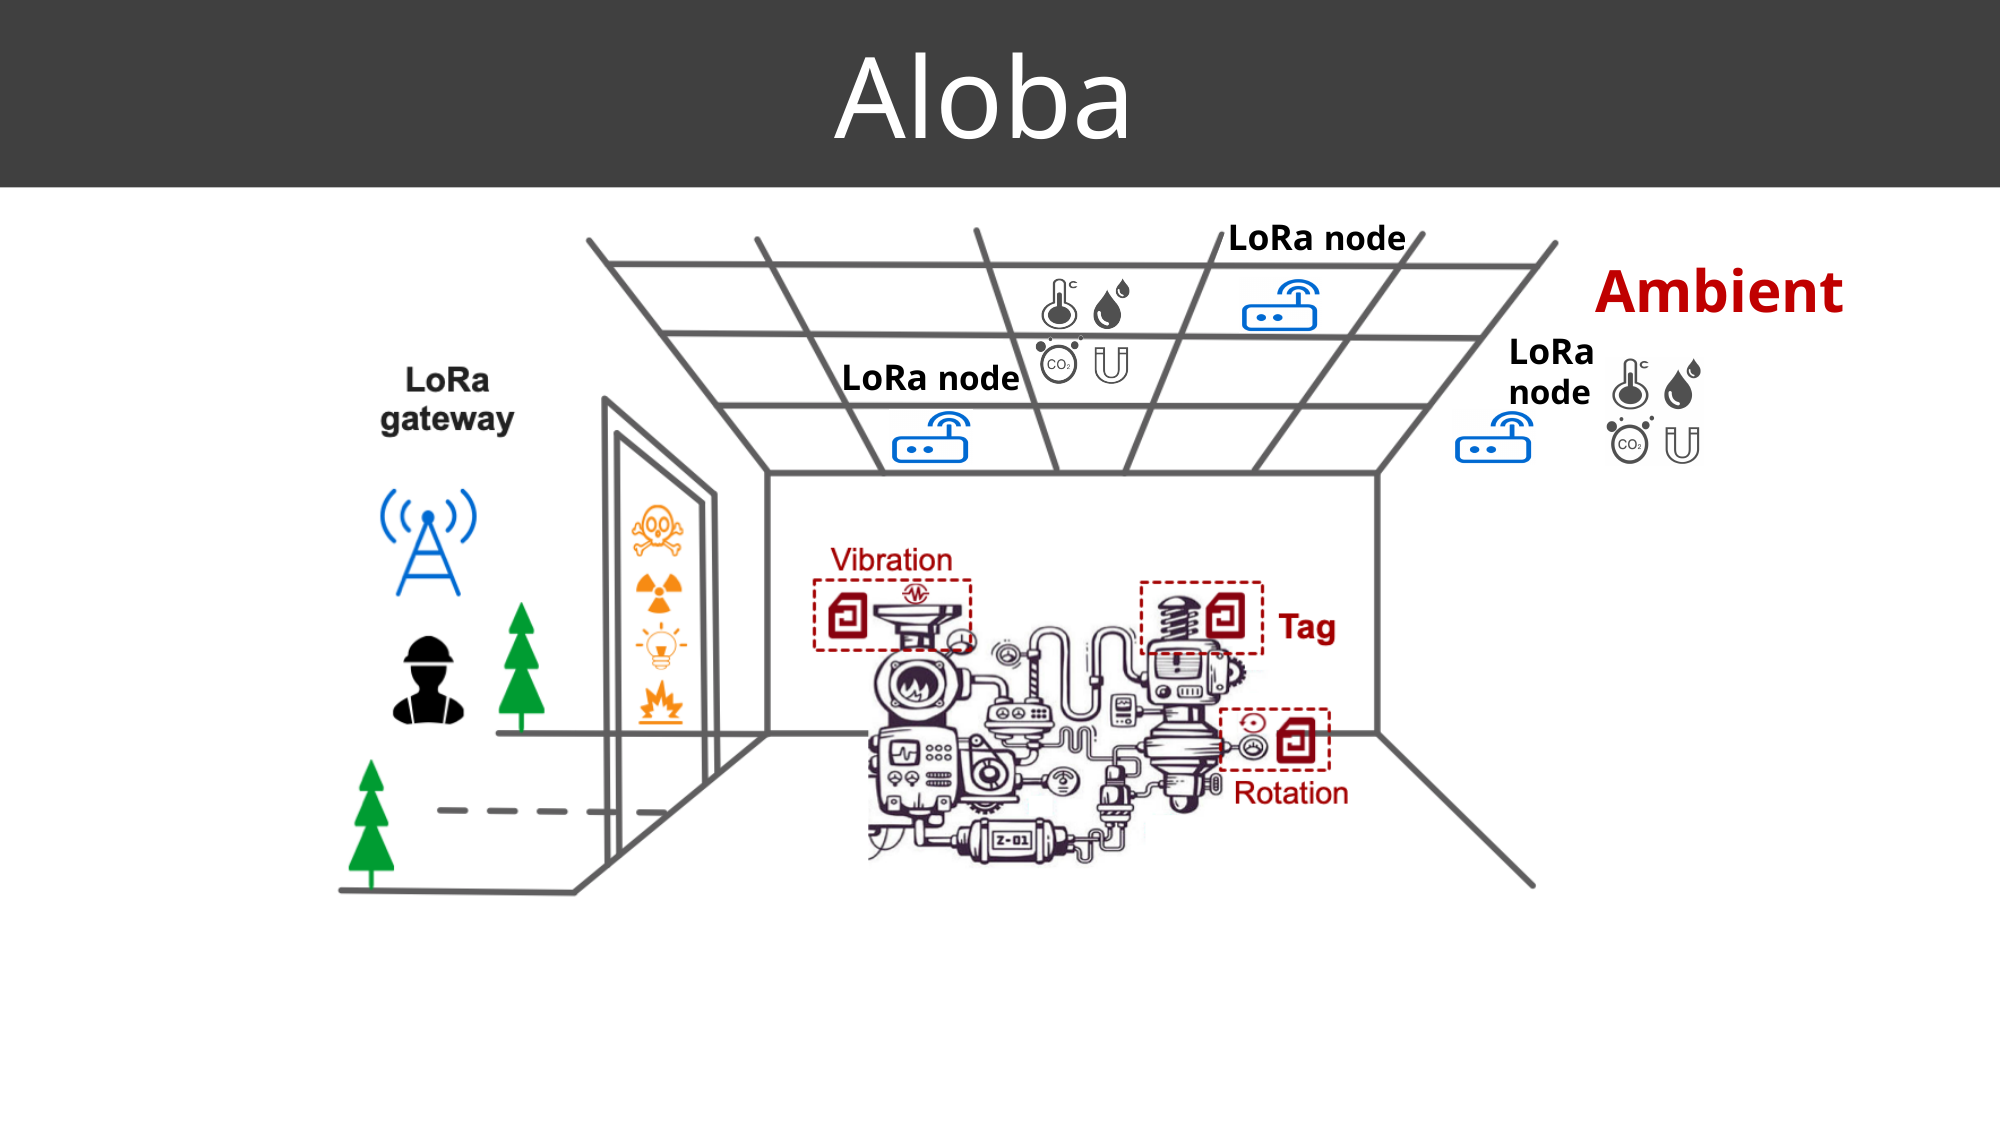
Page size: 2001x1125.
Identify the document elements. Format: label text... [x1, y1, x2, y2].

text_box Ambient [1740, 247, 1864, 332]
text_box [826, 207, 1740, 420]
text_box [316, 205, 1606, 909]
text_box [1034, 277, 1704, 466]
text_box Aloba [0, 0, 2000, 188]
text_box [889, 420, 1034, 465]
